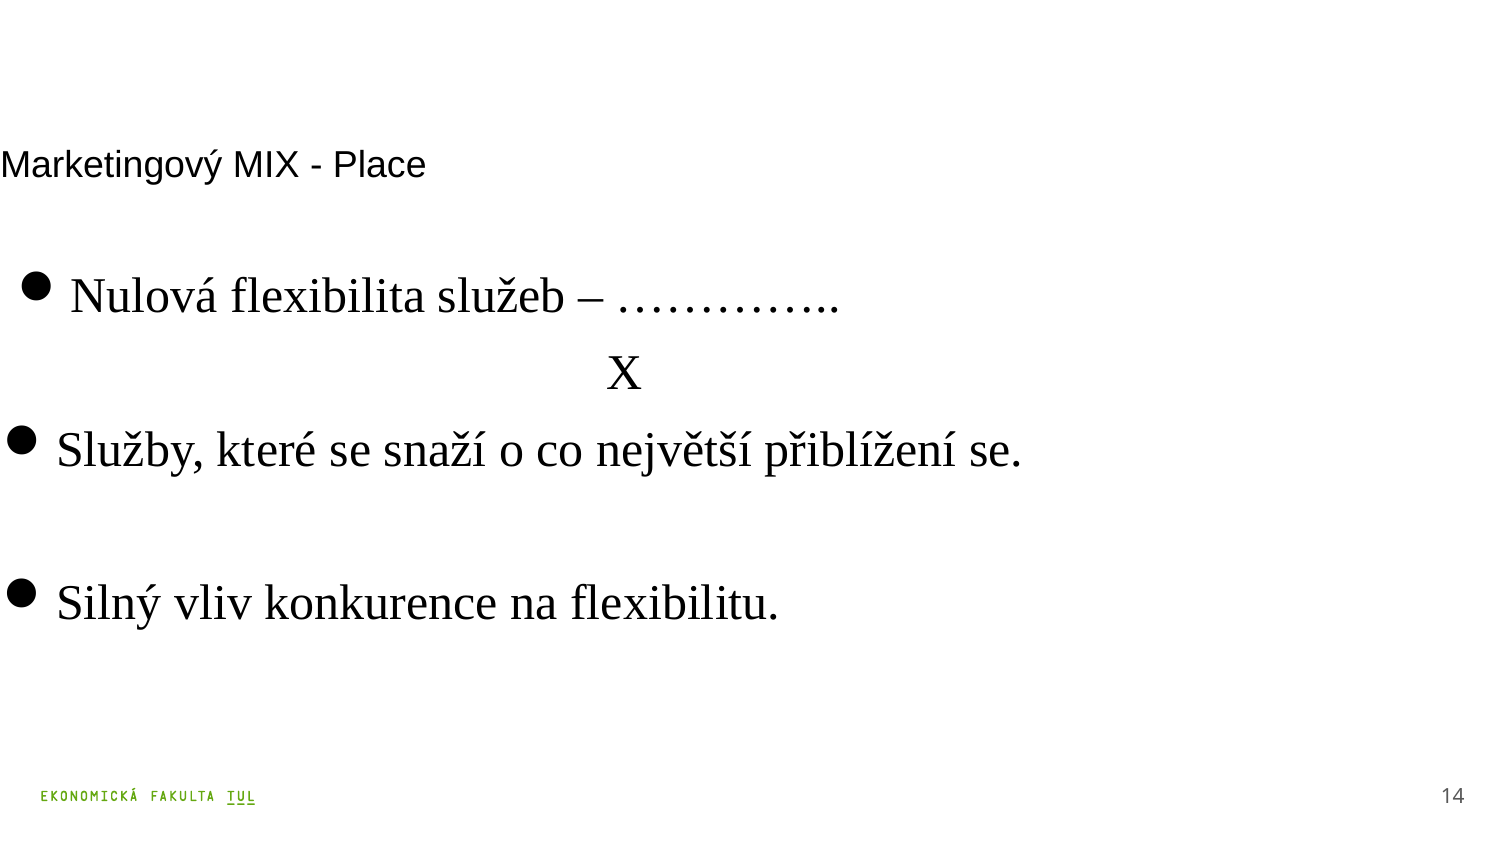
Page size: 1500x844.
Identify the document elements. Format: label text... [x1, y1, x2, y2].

slide_number 14 [1401, 768, 1480, 825]
title Marketingový MIX - Place [0, 118, 1500, 206]
list Nulová flexibilita služeb – ………….. X Služby, které se snaží o co největší přiblížení se. Silný vliv konkurence na flexibilitu. [0, 247, 1500, 709]
